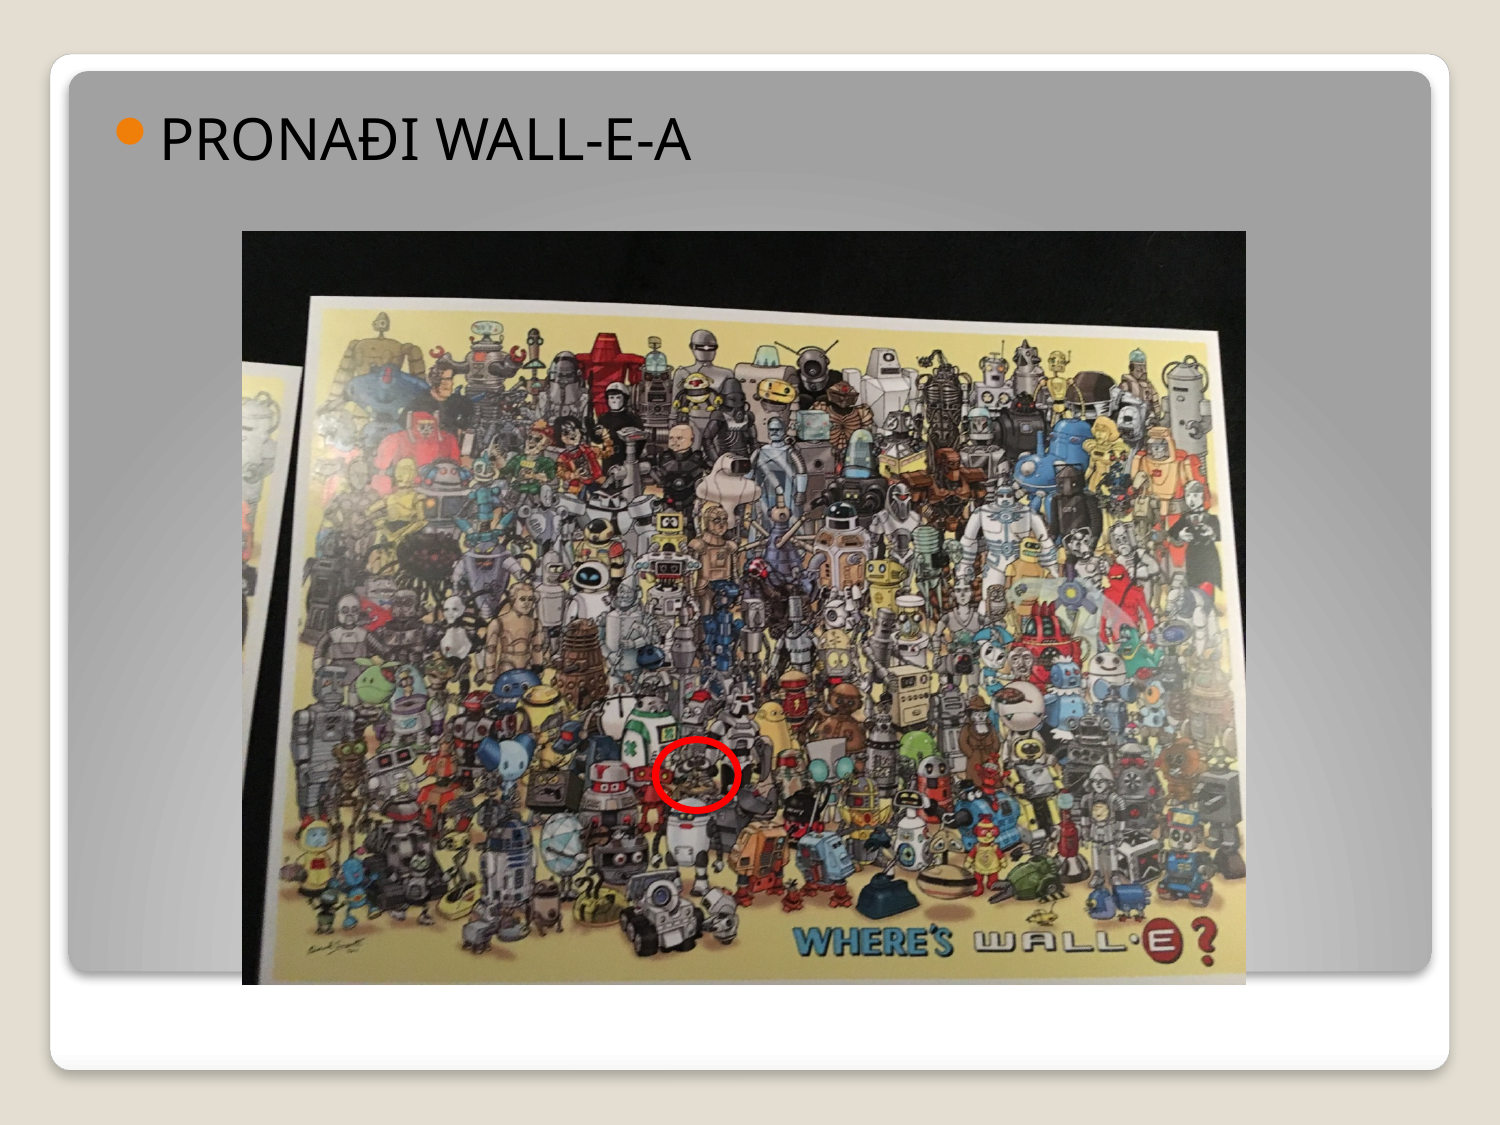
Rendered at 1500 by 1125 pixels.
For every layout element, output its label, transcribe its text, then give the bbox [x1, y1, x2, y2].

list PRONAĐI WALL-E-A [82, 86, 1425, 774]
picture [241, 231, 1247, 985]
